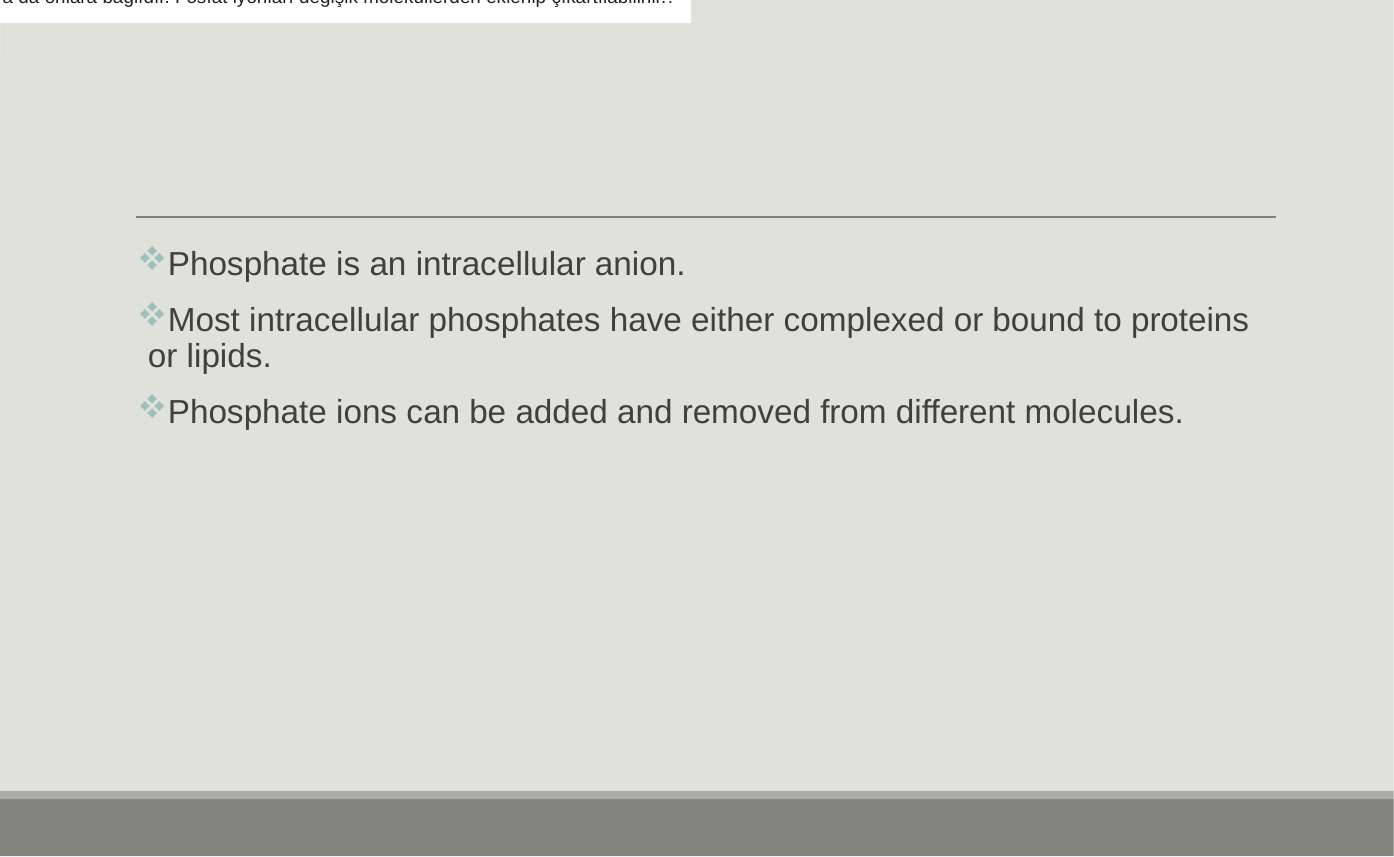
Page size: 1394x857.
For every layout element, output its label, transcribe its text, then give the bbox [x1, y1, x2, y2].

text_box Did you mean Çoğu hücre içi fosfat, protein ve lipitlerle ya kompleks kurmuştur ya da onlara bağlıdır. Fosfat iyonları değişik moleküllerden eklenip çıkartılabilinir.? [0, 0, 692, 24]
list Phosphate is an intracellular anion. Most intracellular phosphates have either complexed or bound to proteins or lipids. Phosphate ions can be added and removed from different molecules. [137, 239, 1276, 763]
